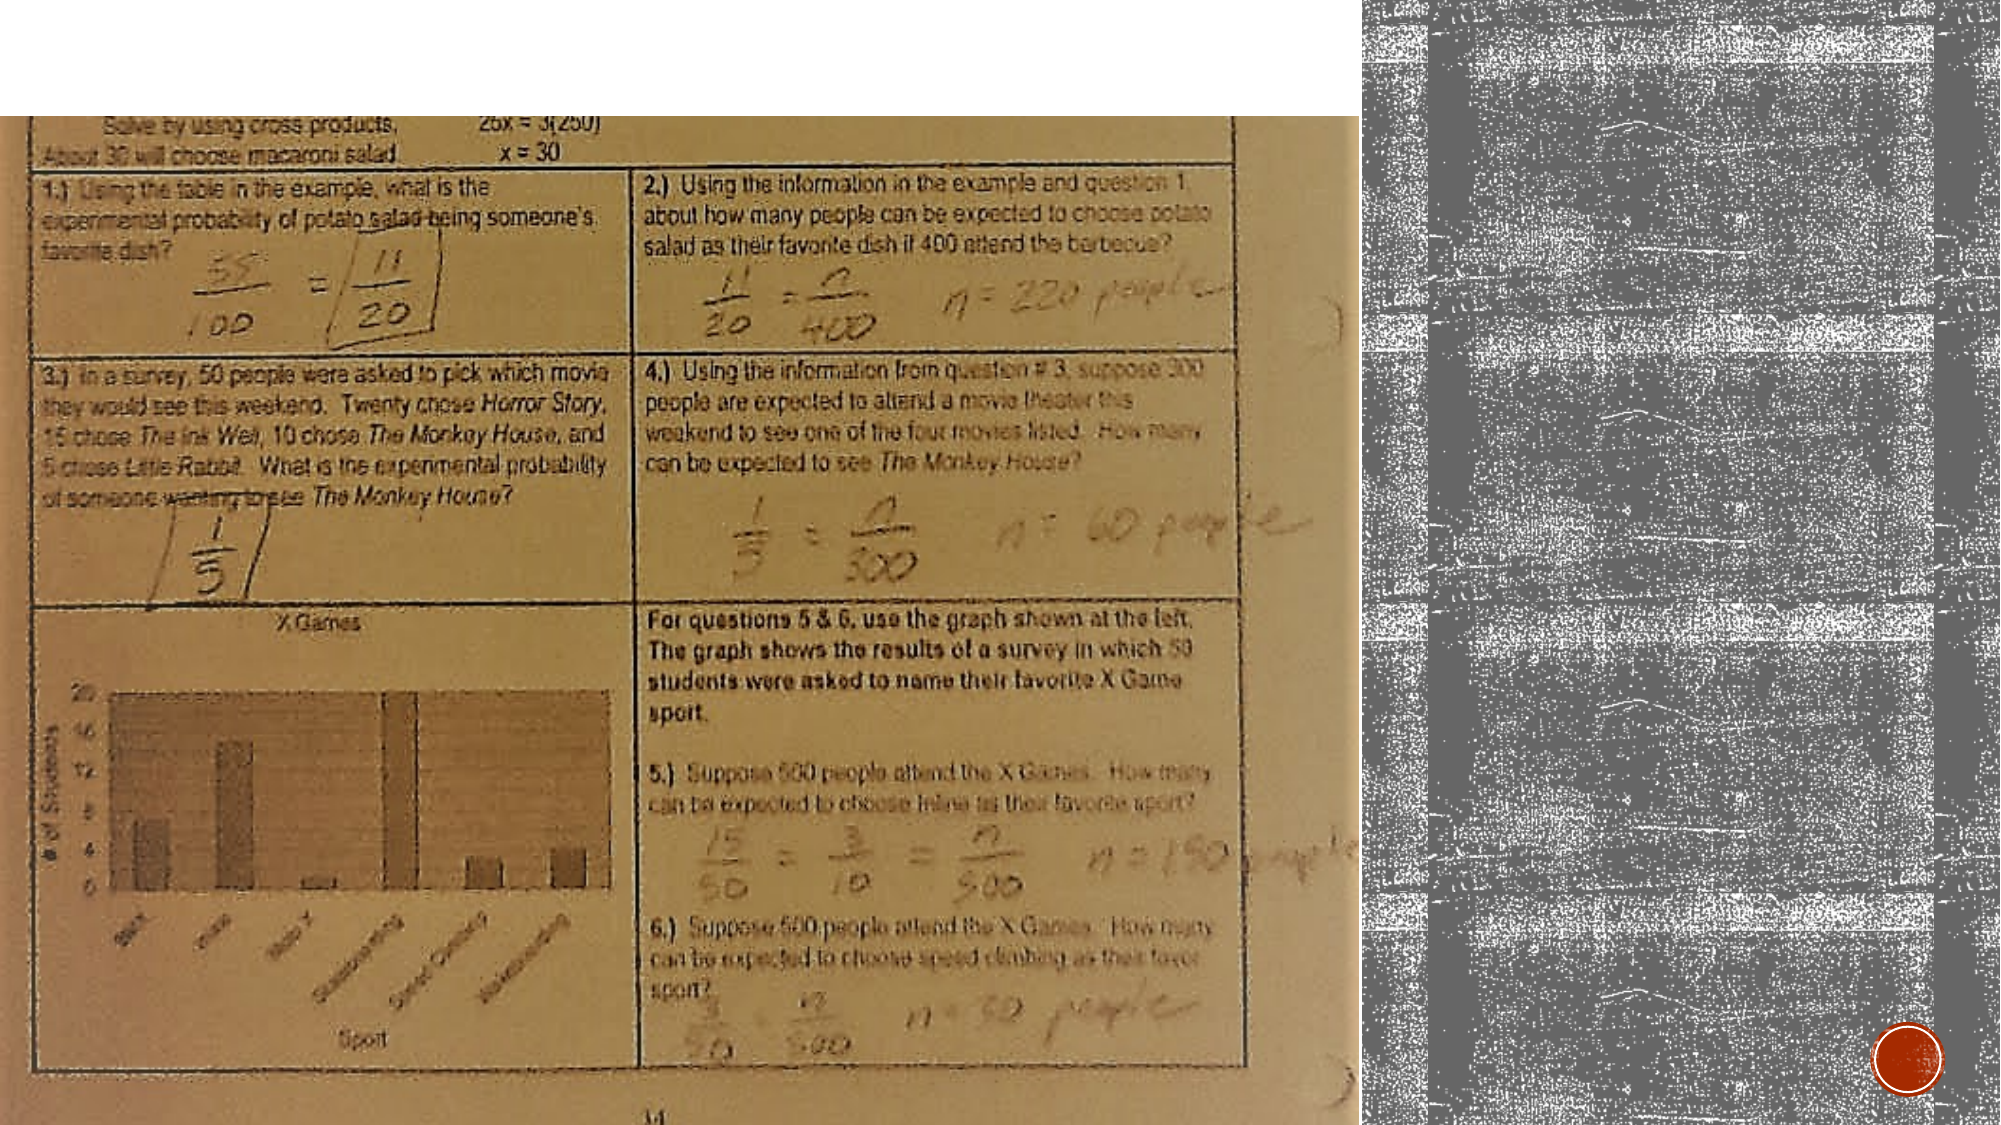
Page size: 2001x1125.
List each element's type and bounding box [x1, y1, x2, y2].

picture [0, 116, 1360, 1125]
